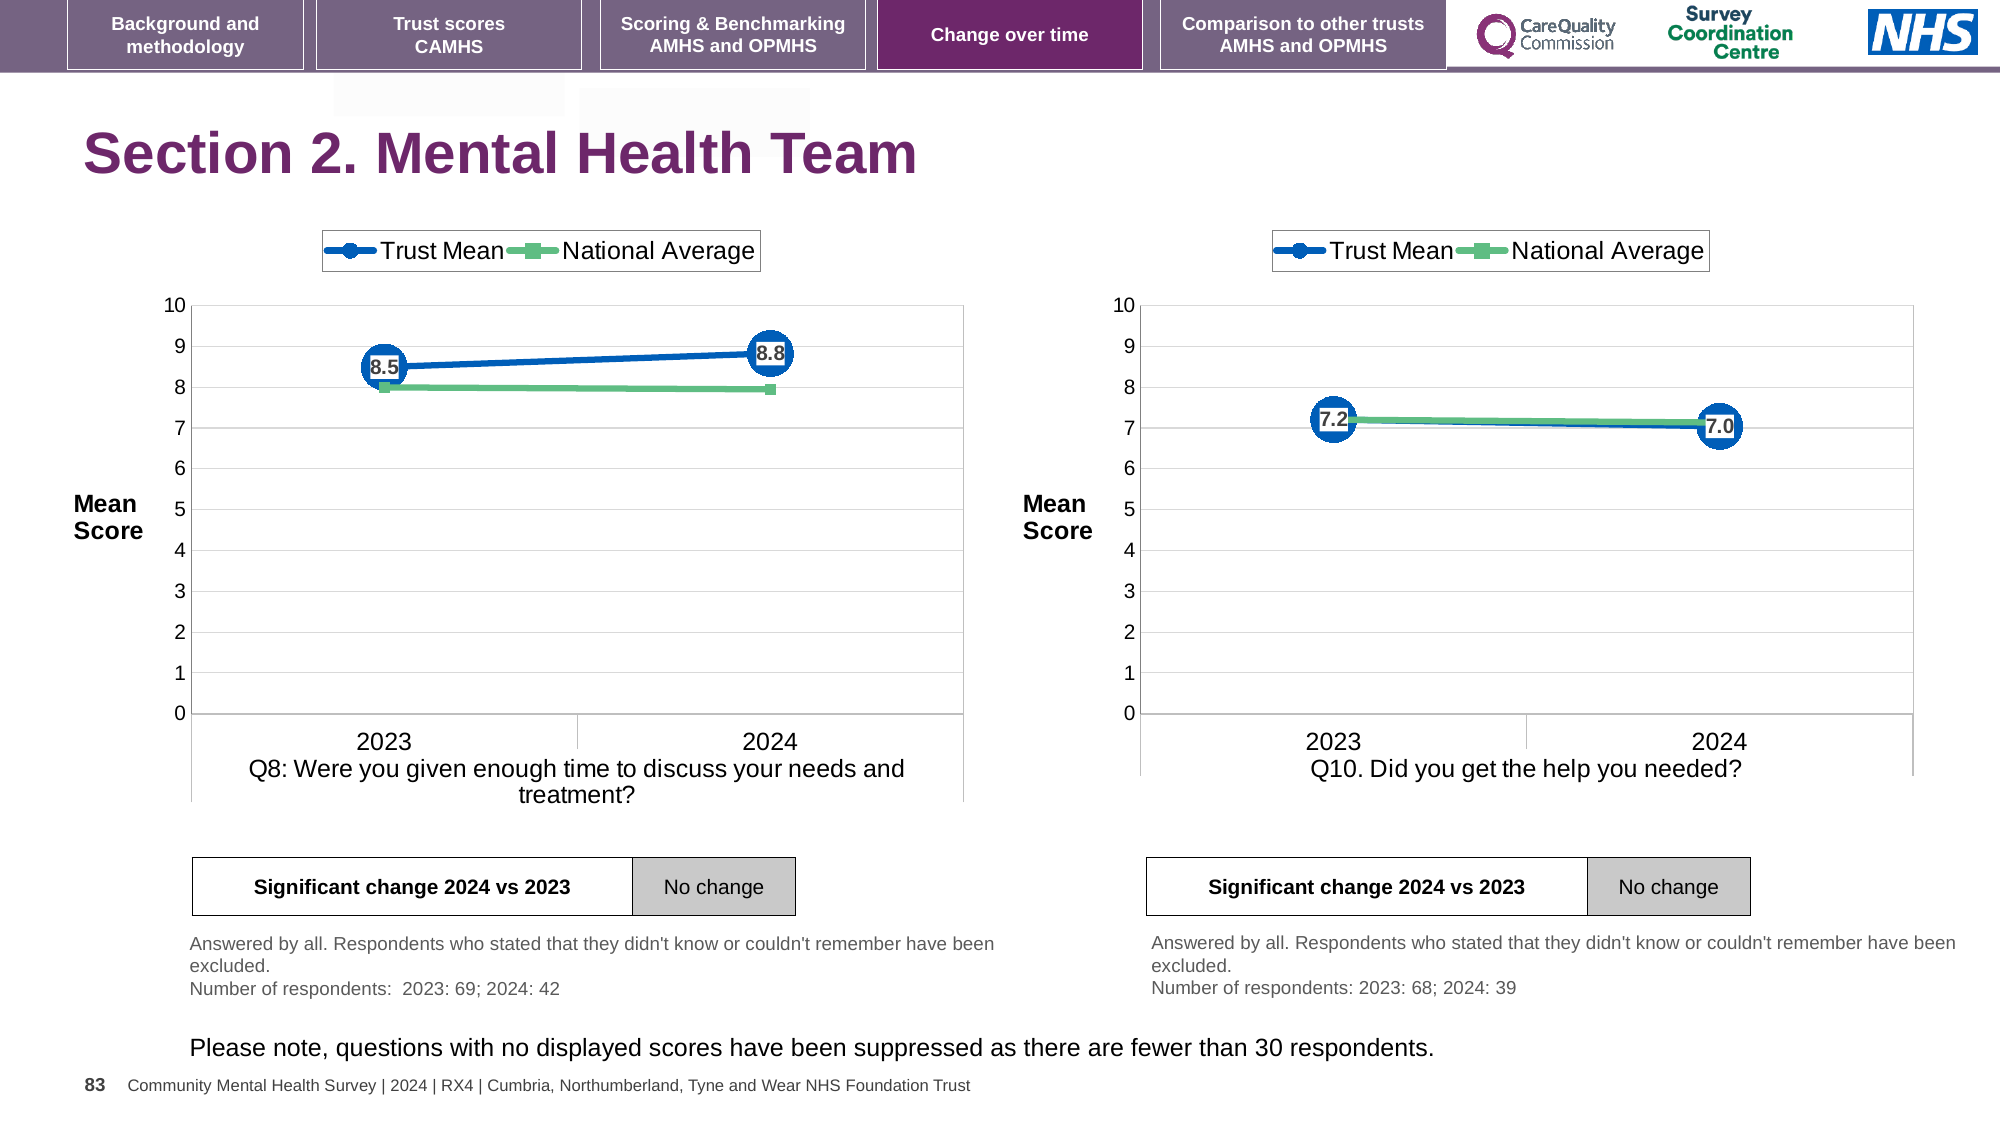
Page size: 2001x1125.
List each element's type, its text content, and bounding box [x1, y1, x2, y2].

text_box Please note, questions with no displayed scores have been suppressed as there are fewer than 30 respondents. [174, 1019, 1507, 1069]
table_header Significant change 2024 vs 2023 [193, 858, 632, 915]
text_box Answered by all. Respondents who stated that they didn't know or couldn't remember have been excluded. Number of respondents: 2023: 68; 2024: 39 [1136, 923, 2000, 1029]
chart [1018, 228, 1916, 858]
picture [1868, 9, 1978, 55]
chart [68, 228, 966, 858]
text_box 83 [84, 1065, 122, 1125]
title Section 2. Mental Health Team [68, 100, 1942, 209]
text_box Answered by all. Respondents who stated that they didn't know or couldn't remember have been excluded. Number of respondents: 2023: 69; 2024: 42 [174, 923, 1039, 1006]
picture [1476, 13, 1616, 59]
picture [1666, 3, 1794, 61]
table_header Significant change 2024 vs 2023 [1147, 858, 1587, 915]
table_header No change [633, 858, 795, 915]
table_header No change [1588, 858, 1750, 915]
